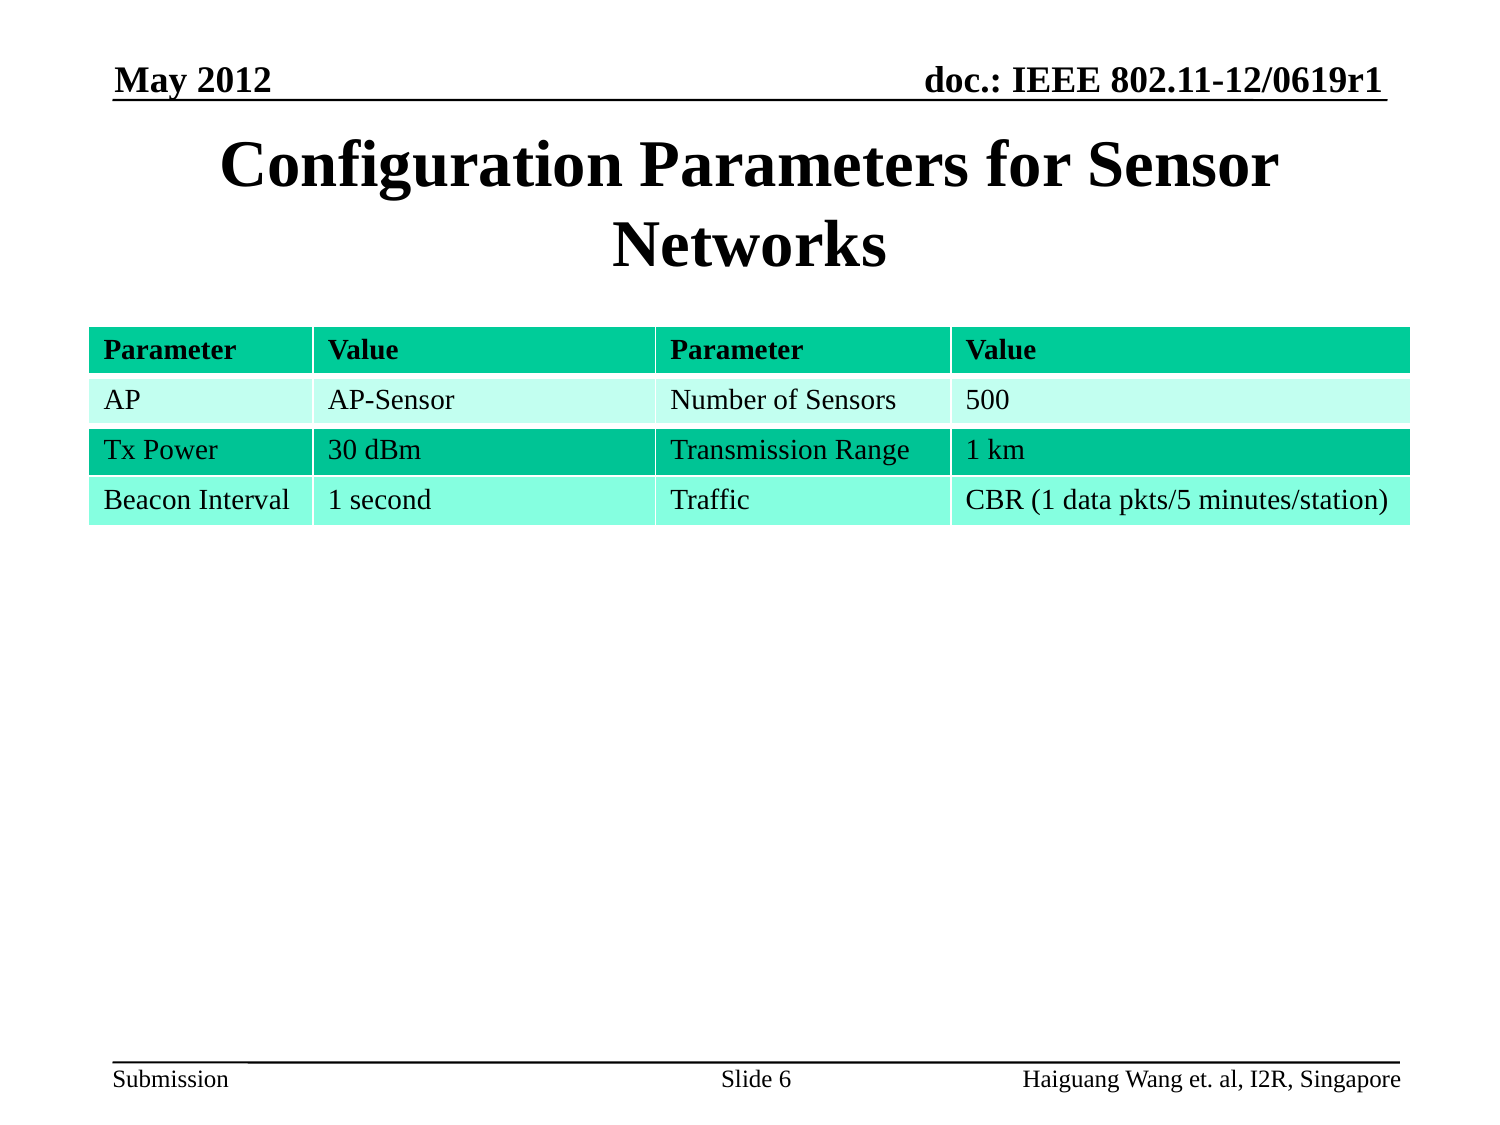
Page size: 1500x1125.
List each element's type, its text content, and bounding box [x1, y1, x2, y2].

table_header Value [952, 327, 1410, 373]
table_cell AP-Sensor [314, 379, 655, 423]
table_cell AP [89, 379, 312, 423]
table_cell 500 [952, 379, 1410, 423]
footer Haiguang Wang et. al, I2R, Singapore [1017, 1062, 1402, 1093]
table_header Parameter [656, 327, 950, 373]
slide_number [114, 54, 274, 100]
table_cell CBR (1 data pkts/5 minutes/station) [952, 477, 1410, 525]
table_cell 30 dBm [314, 429, 655, 475]
table_cell 1 km [952, 429, 1410, 475]
table_cell Traffic [656, 477, 950, 525]
title Configuration Parameters for Sensor Networks [112, 112, 1388, 288]
table_header Parameter [89, 327, 312, 373]
table_header Value [314, 327, 655, 373]
table_cell Transmission Range [656, 429, 950, 475]
table_cell Beacon Interval [89, 477, 312, 525]
table_cell 1 second [314, 477, 655, 525]
table_cell Tx Power [89, 429, 312, 475]
table_cell Number of Sensors [656, 379, 950, 423]
slide_number Slide 6 [712, 1062, 800, 1093]
